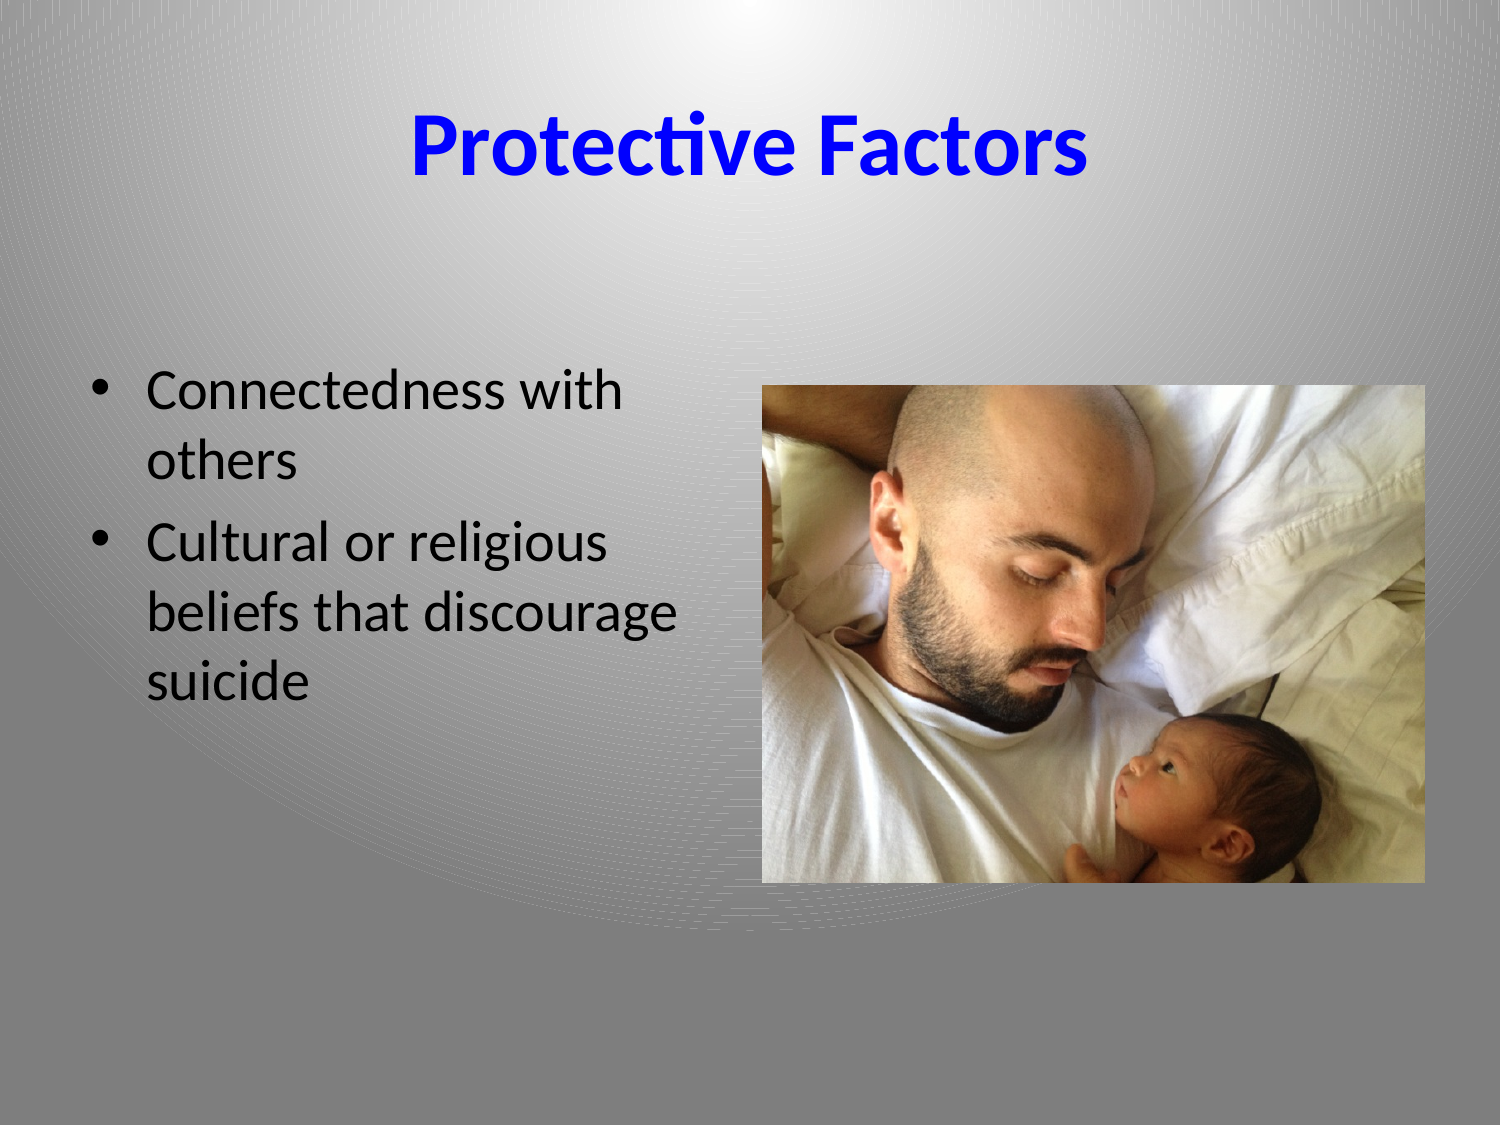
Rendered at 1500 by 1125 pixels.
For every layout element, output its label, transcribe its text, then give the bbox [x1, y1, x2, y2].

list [762, 384, 1426, 883]
list Connectedness with others Cultural or religious beliefs that discourage suicide [75, 262, 738, 1005]
title Protective Factors [75, 45, 1425, 233]
